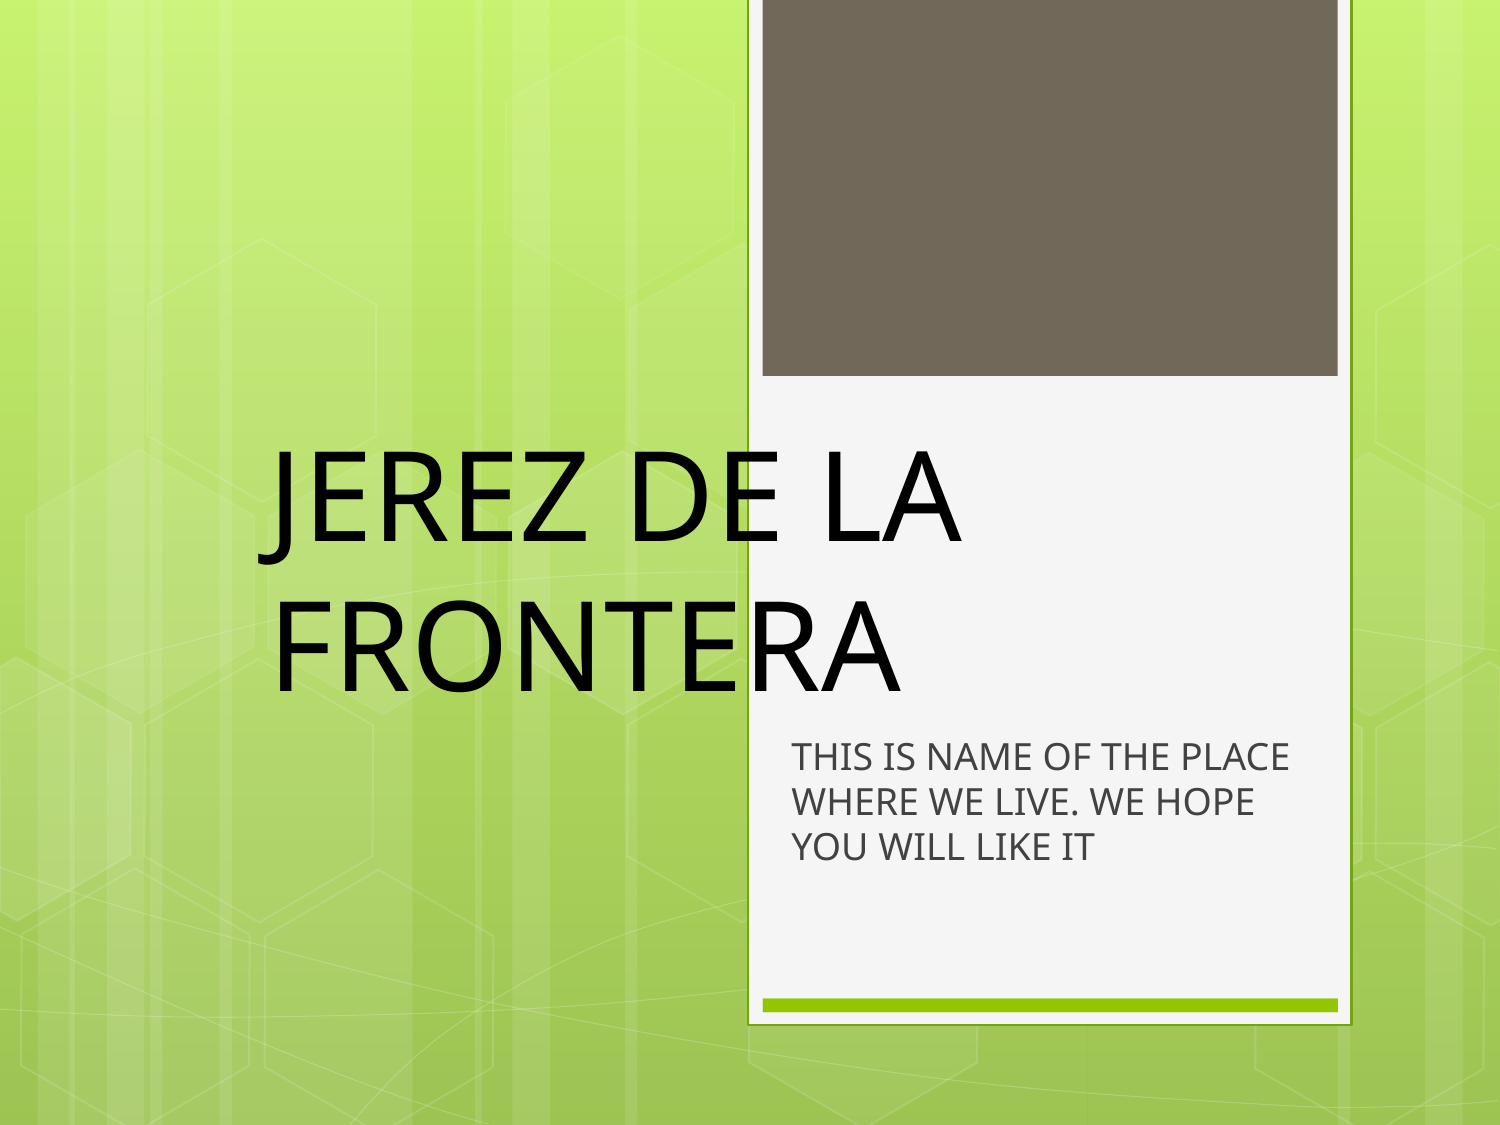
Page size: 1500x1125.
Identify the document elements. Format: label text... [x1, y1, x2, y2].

title JEREZ DE LA FRONTERA [253, 444, 1320, 724]
subtitle THIS IS NAME OF THE PLACE WHERE WE LIVE. WE HOPE YOU WILL LIKE IT [776, 725, 1320, 933]
